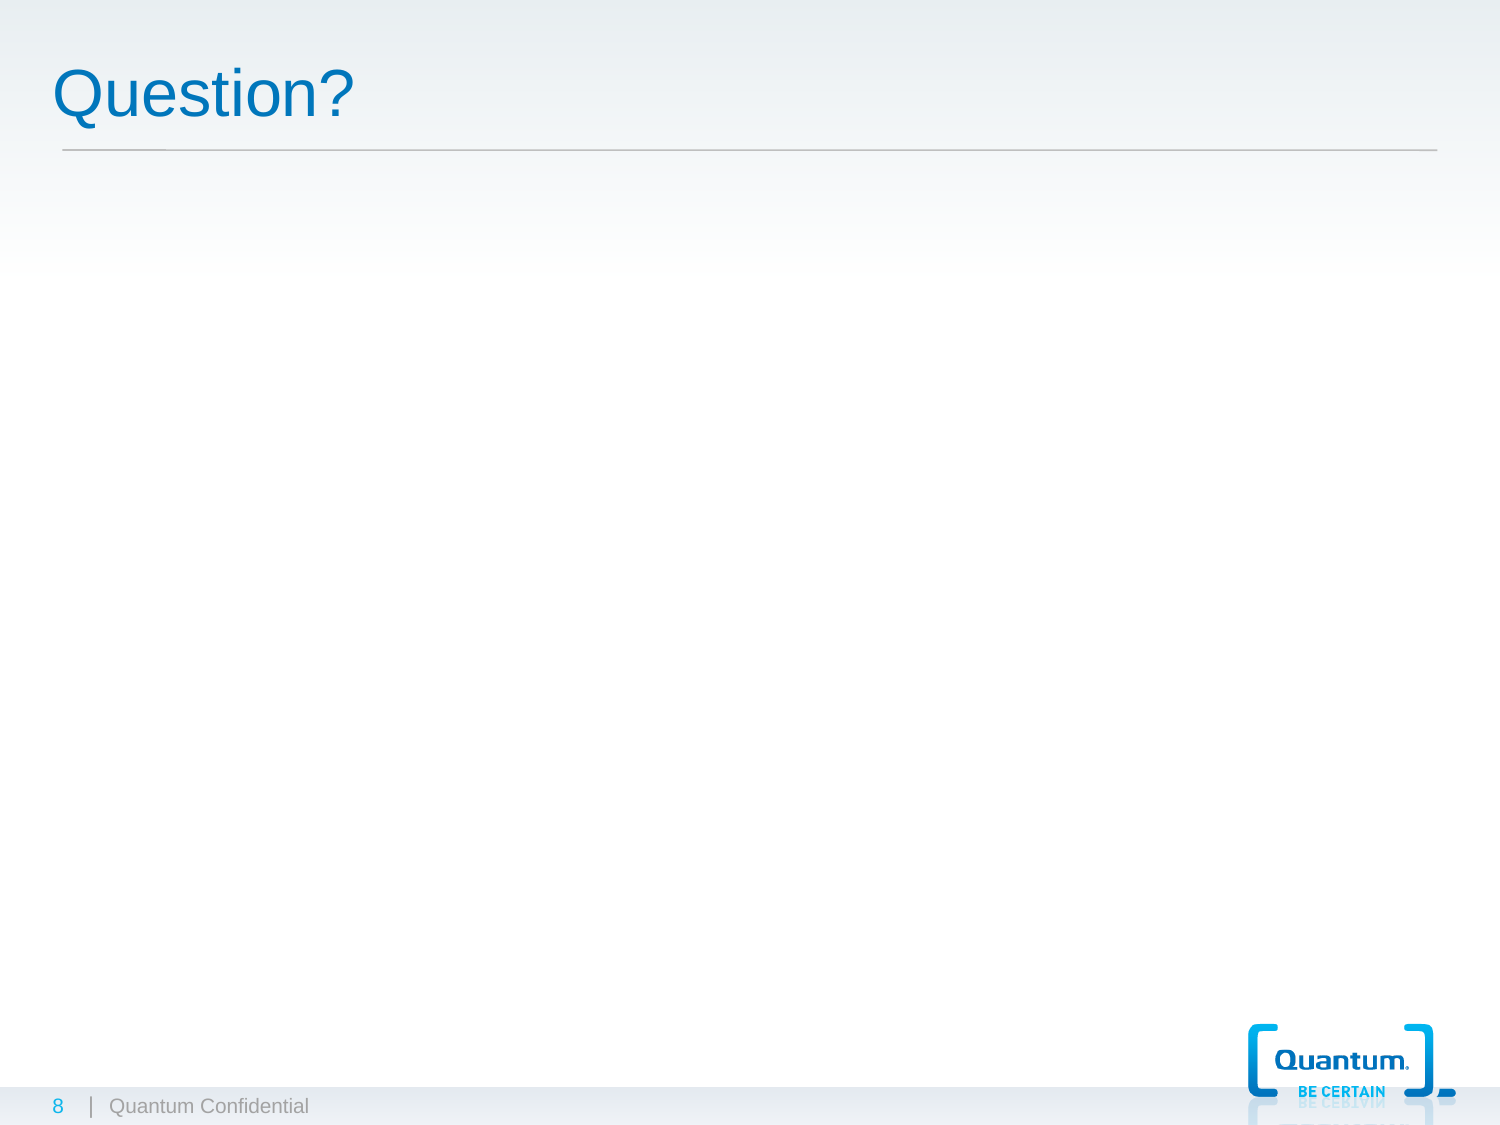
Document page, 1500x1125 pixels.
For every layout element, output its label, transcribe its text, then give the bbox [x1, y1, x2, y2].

picture [1240, 1012, 1463, 1125]
slide_number 8 [37, 1085, 114, 1125]
title Question? [37, 37, 1313, 143]
